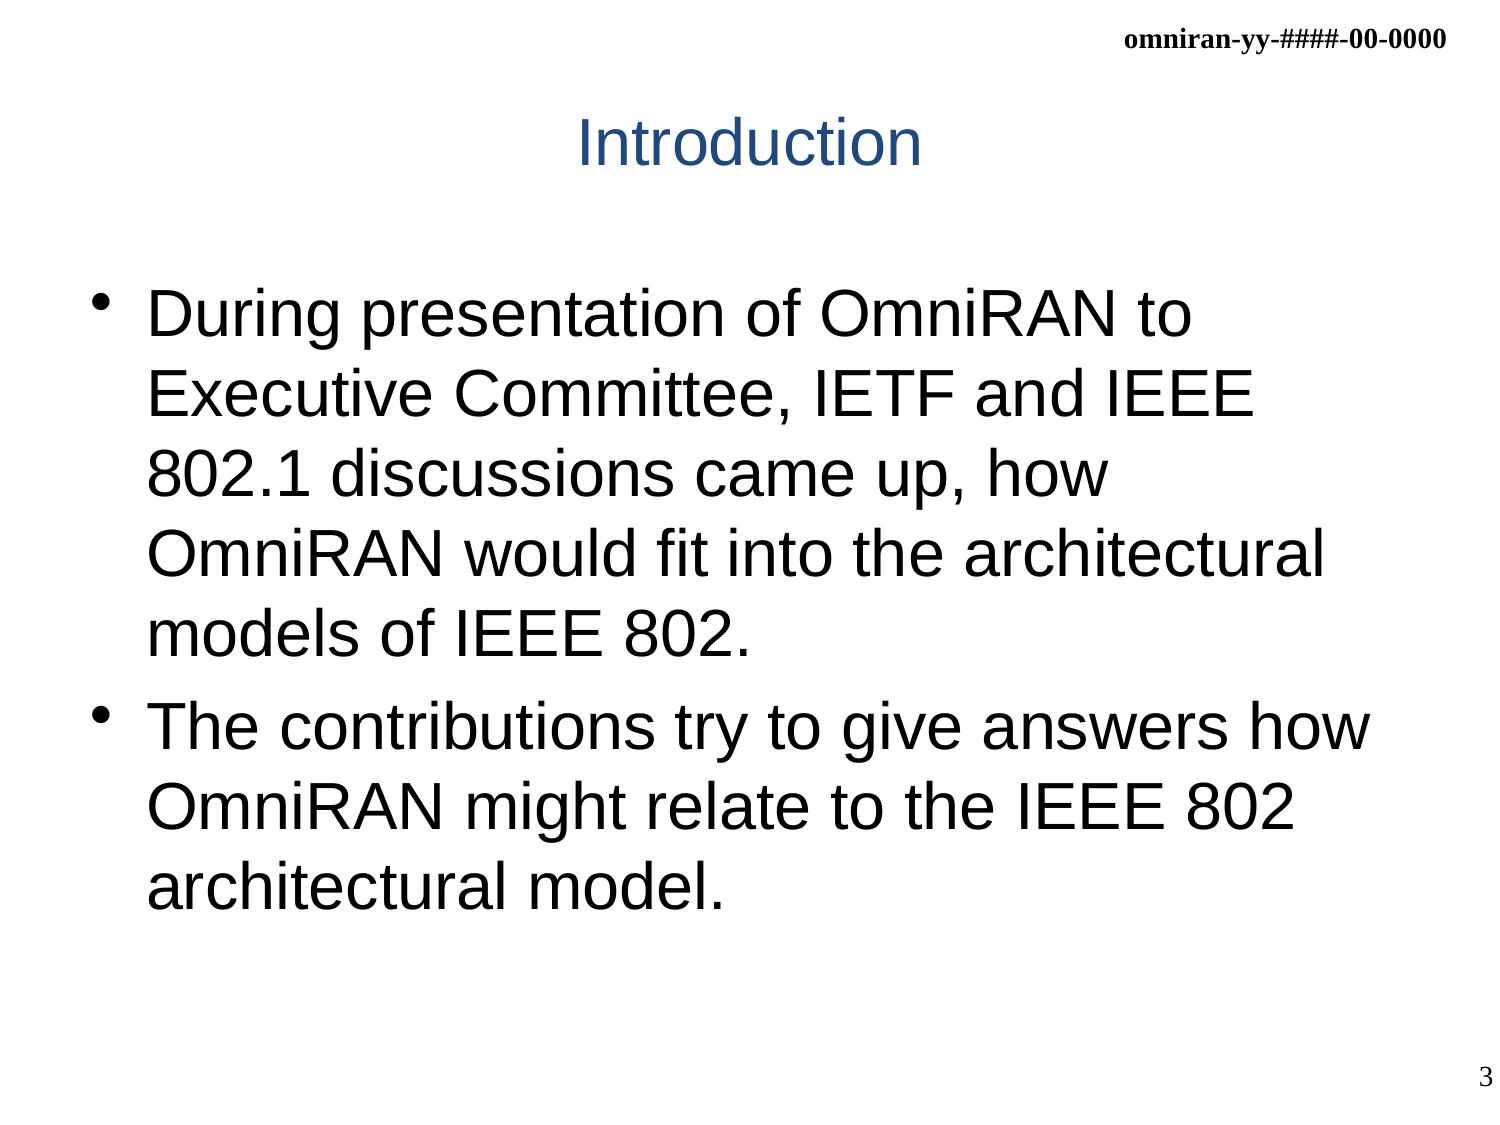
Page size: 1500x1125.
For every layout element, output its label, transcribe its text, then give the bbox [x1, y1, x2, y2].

list During presentation of OmniRAN to Executive Committee, IETF and IEEE 802.1 discussions came up, how OmniRAN would fit into the architectural models of IEEE 802. The contributions try to give answers how OmniRAN might relate to the IEEE 802 architectural model. [75, 262, 1425, 1005]
title Introduction [75, 45, 1425, 233]
